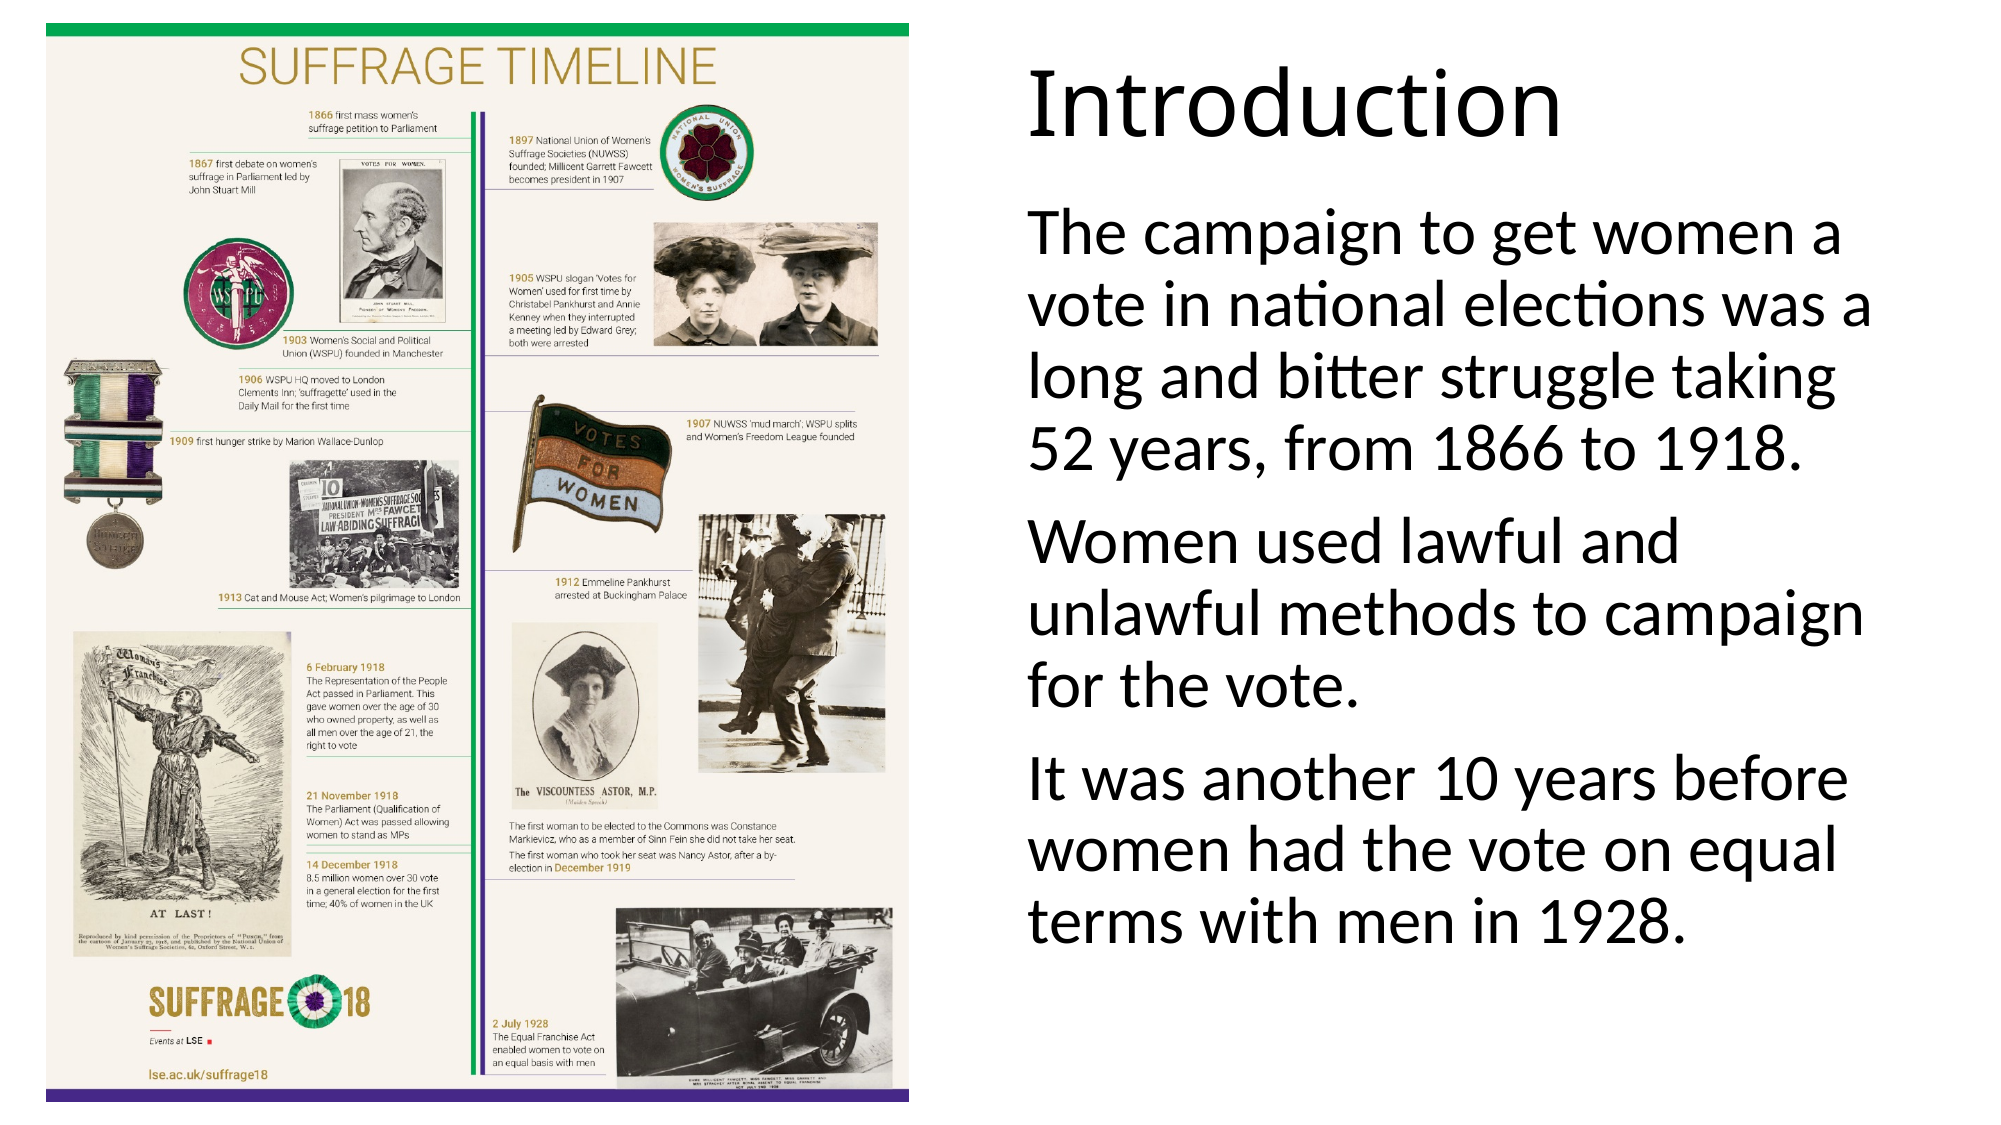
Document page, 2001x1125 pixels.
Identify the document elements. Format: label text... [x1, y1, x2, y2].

title Introduction [1012, 23, 1863, 189]
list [46, 23, 909, 1102]
list The campaign to get women a vote in national elections was a long and bitter struggle taking 52 years, from 1866 to 1918. Women used lawful and unlawful methods to campaign for the vote. It was another 10 years before women had the vote on equal terms with men in 1928. [1012, 189, 1932, 1076]
